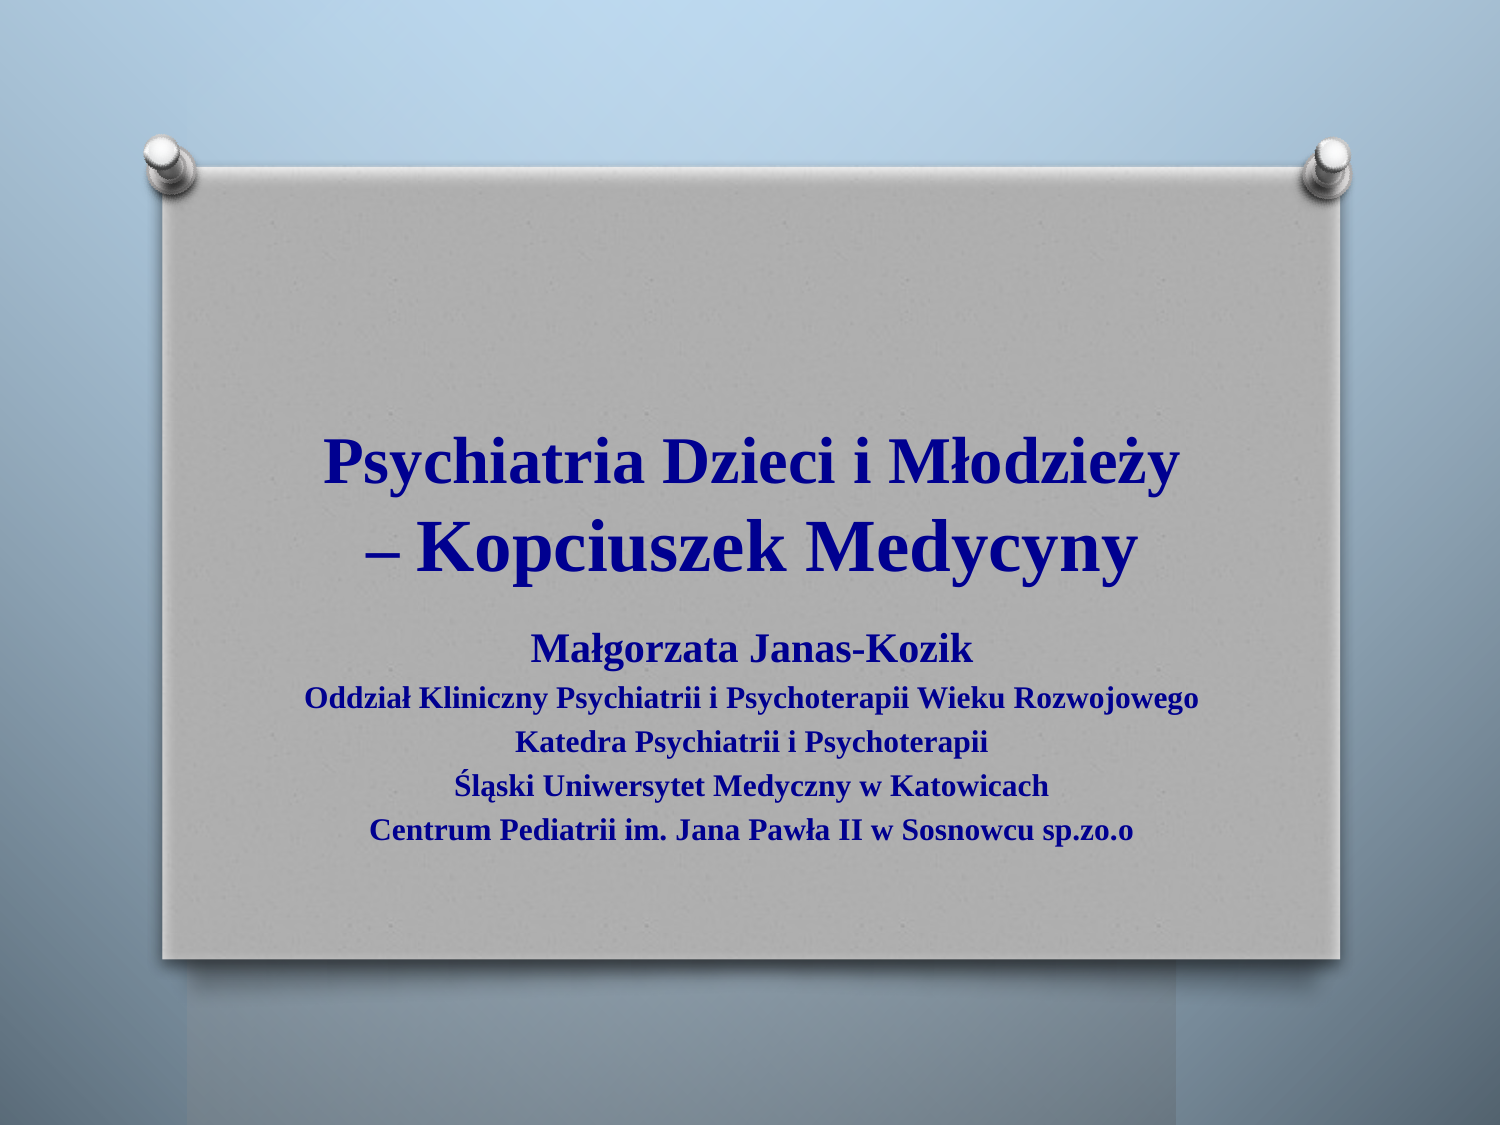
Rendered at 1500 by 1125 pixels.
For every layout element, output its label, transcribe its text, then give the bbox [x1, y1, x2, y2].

subtitle Małgorzata Janas-Kozik Oddział Kliniczny Psychiatrii i Psychoterapii Wieku Rozwojowego Katedra Psychiatrii i Psychoterapii Śląski Uniwersytet Medyczny w Katowicach Centrum Pediatrii im. Jana Pawła II w Sosnowcu sp.zo.o [283, 612, 1221, 863]
picture [112, 100, 235, 224]
picture [1274, 109, 1396, 230]
title Psychiatria Dzieci i Młodzieży – Kopciuszek Medycyny [283, 294, 1223, 595]
